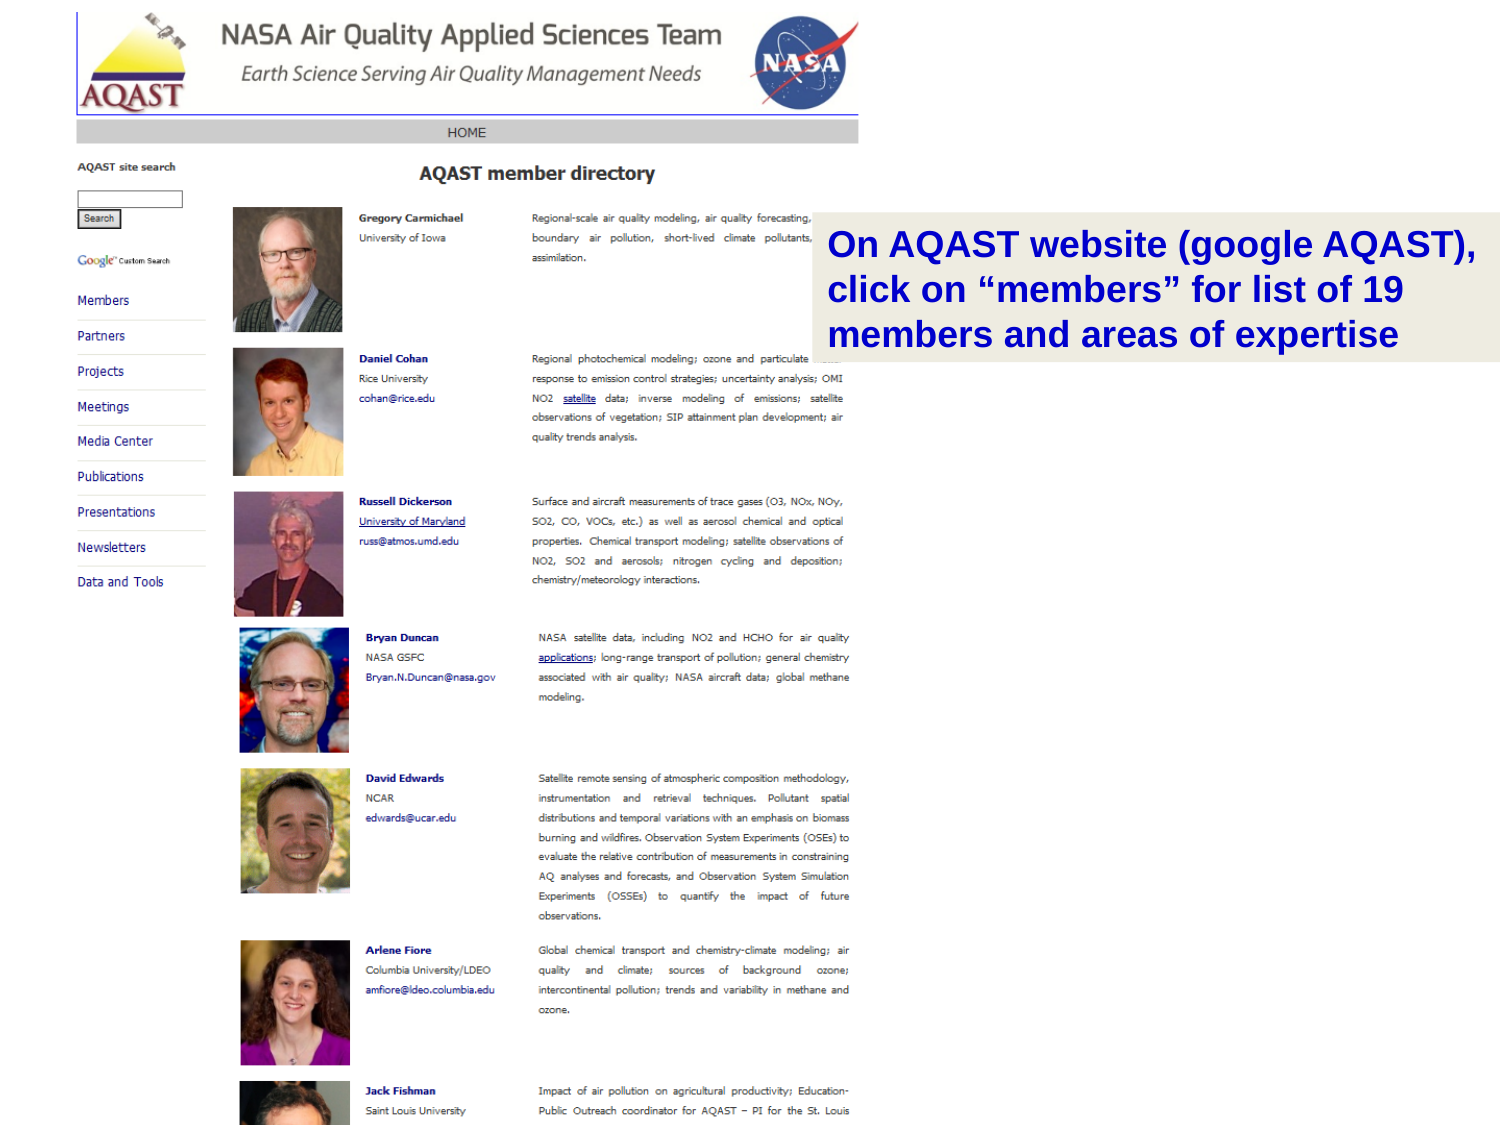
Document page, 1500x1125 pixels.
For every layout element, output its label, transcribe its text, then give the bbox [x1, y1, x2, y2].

text_box On AQAST website (google AQAST), click on “members” for list of 19 members and areas of expertise [1082, 212, 1500, 363]
picture [0, 12, 1078, 1125]
